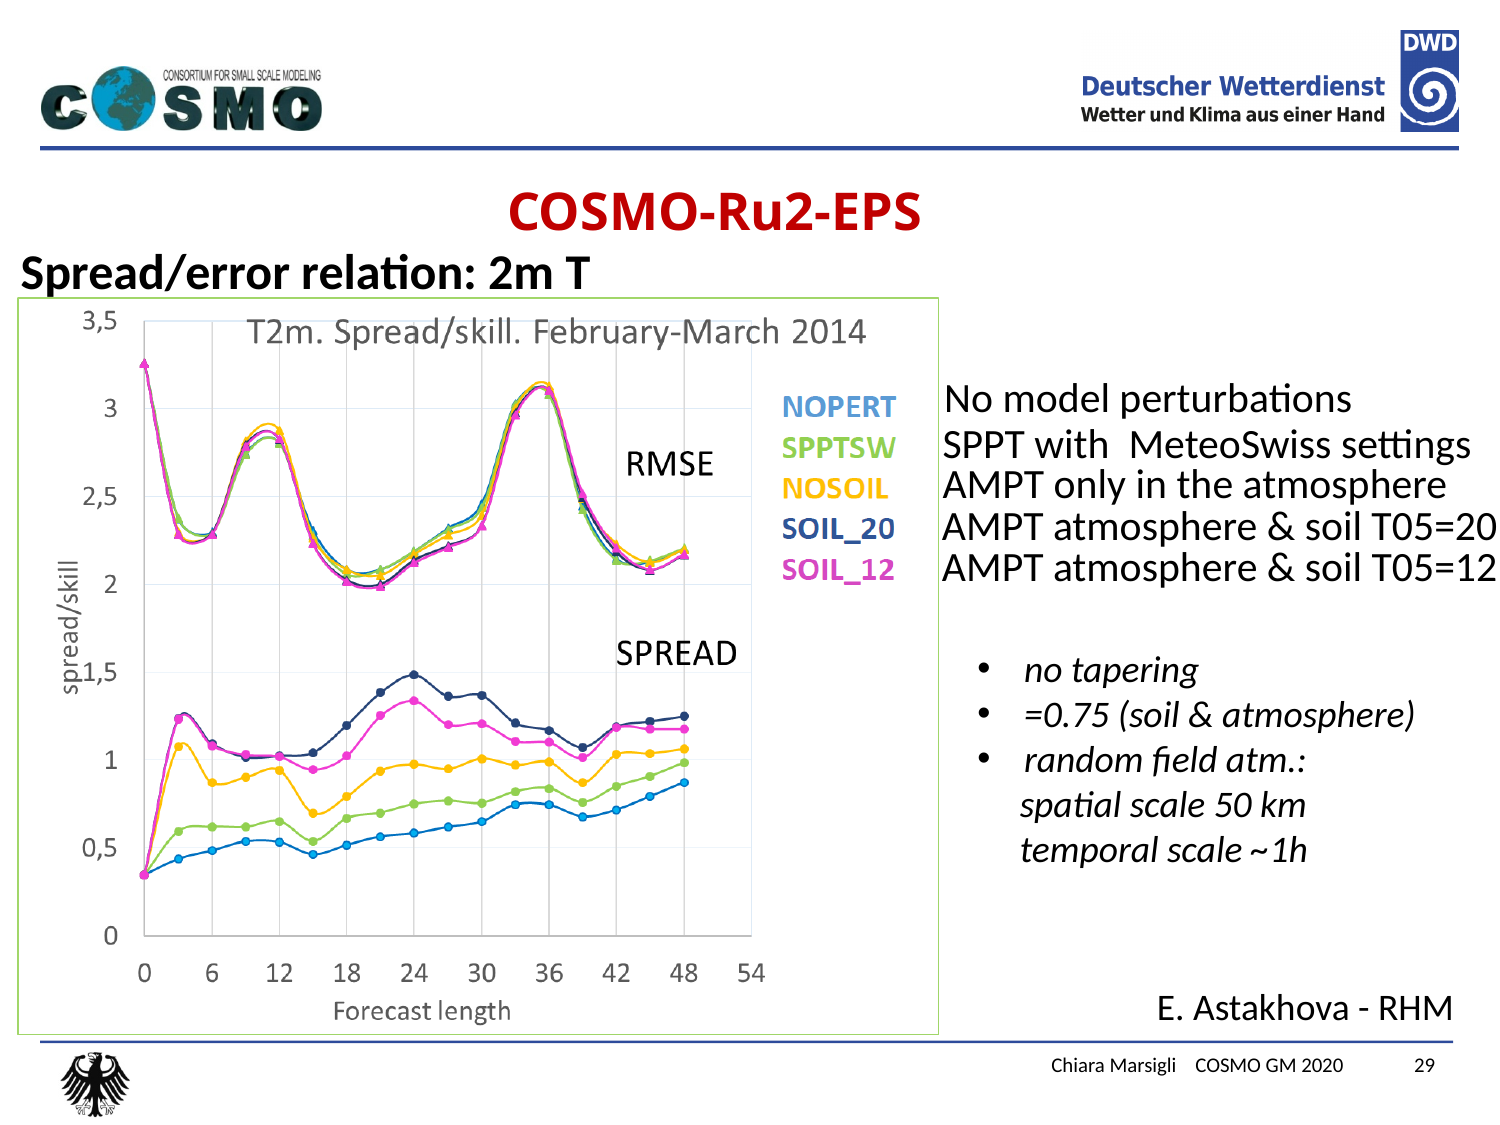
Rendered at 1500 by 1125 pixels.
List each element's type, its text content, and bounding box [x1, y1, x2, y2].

text_box No model perturbations [944, 363, 1368, 408]
text_box AMPT atmosphere & soil T05=12 [944, 532, 1500, 598]
text_box AMPT atmosphere & soil T05=20 [944, 491, 1500, 532]
text_box SPPT with MeteoSwiss settings [944, 408, 1495, 474]
text_box Spread/error relation: 2m T [5, 231, 609, 307]
text_box E. Astakhova - RHM [1142, 975, 1469, 1036]
picture [17, 297, 940, 1036]
picture [40, 66, 322, 132]
title COSMO-Ru2-EPS [360, 167, 1069, 252]
picture [58, 1050, 132, 1119]
picture [1081, 30, 1459, 132]
text_box AMPT only in the atmosphere [944, 449, 1471, 491]
